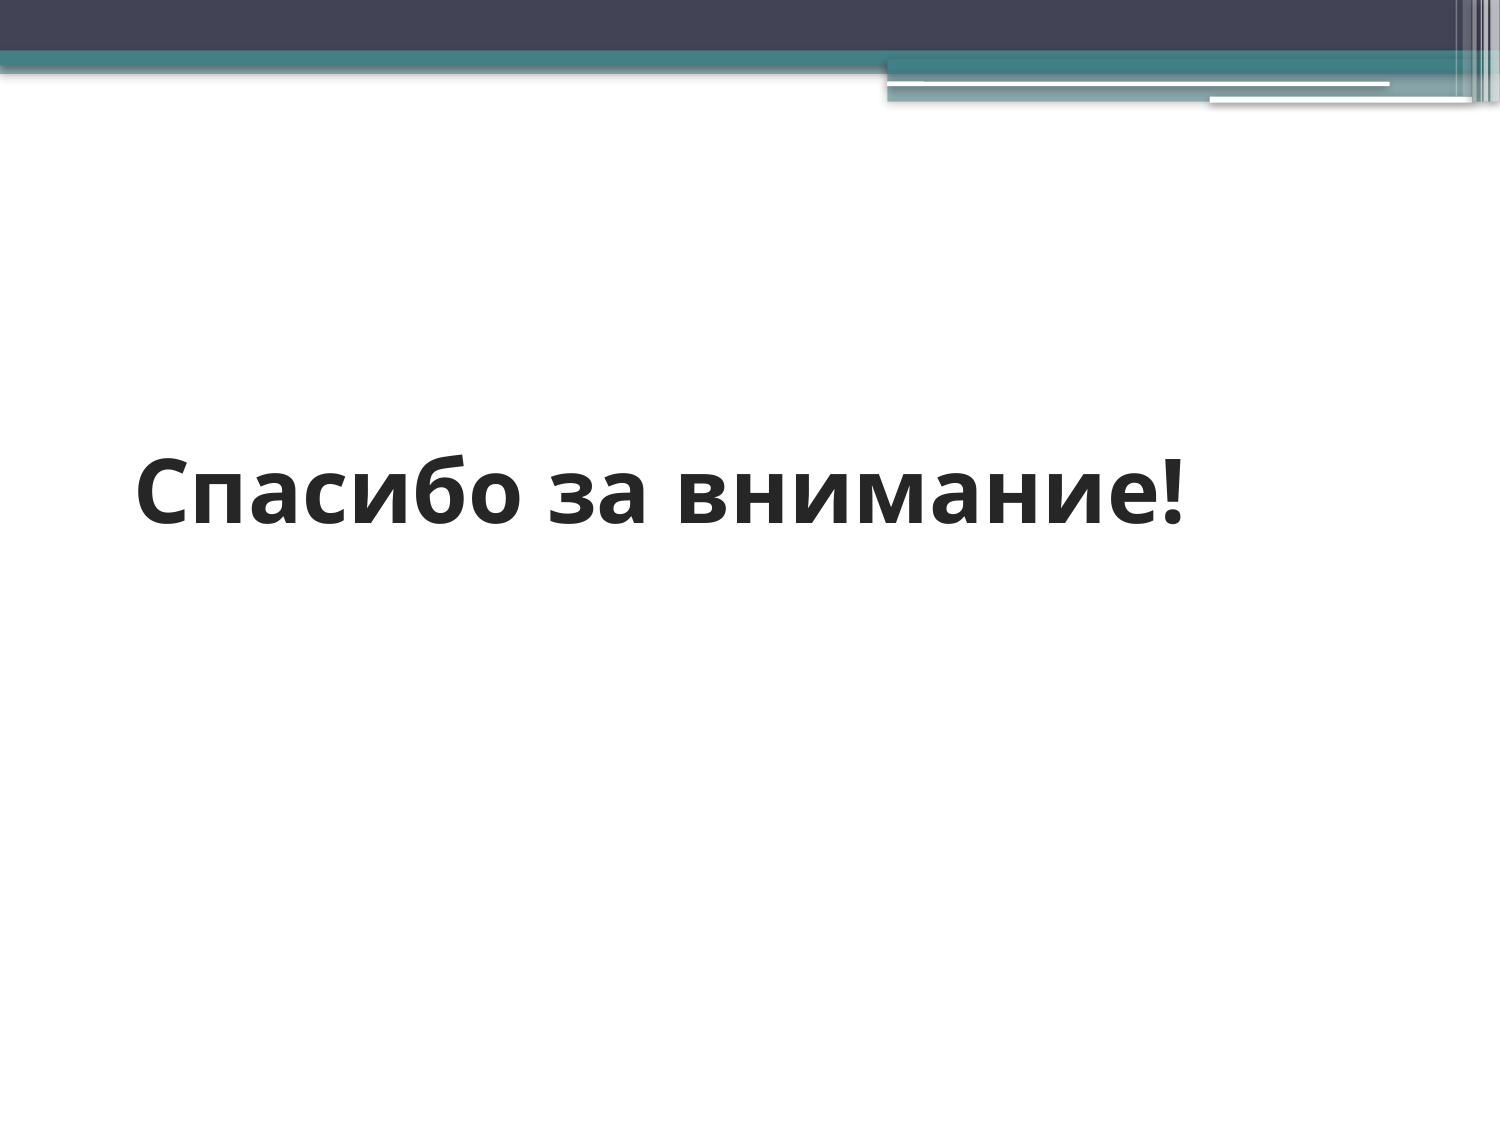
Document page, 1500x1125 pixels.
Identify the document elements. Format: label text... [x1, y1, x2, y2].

title Спасибо за внимание! [118, 324, 1394, 549]
